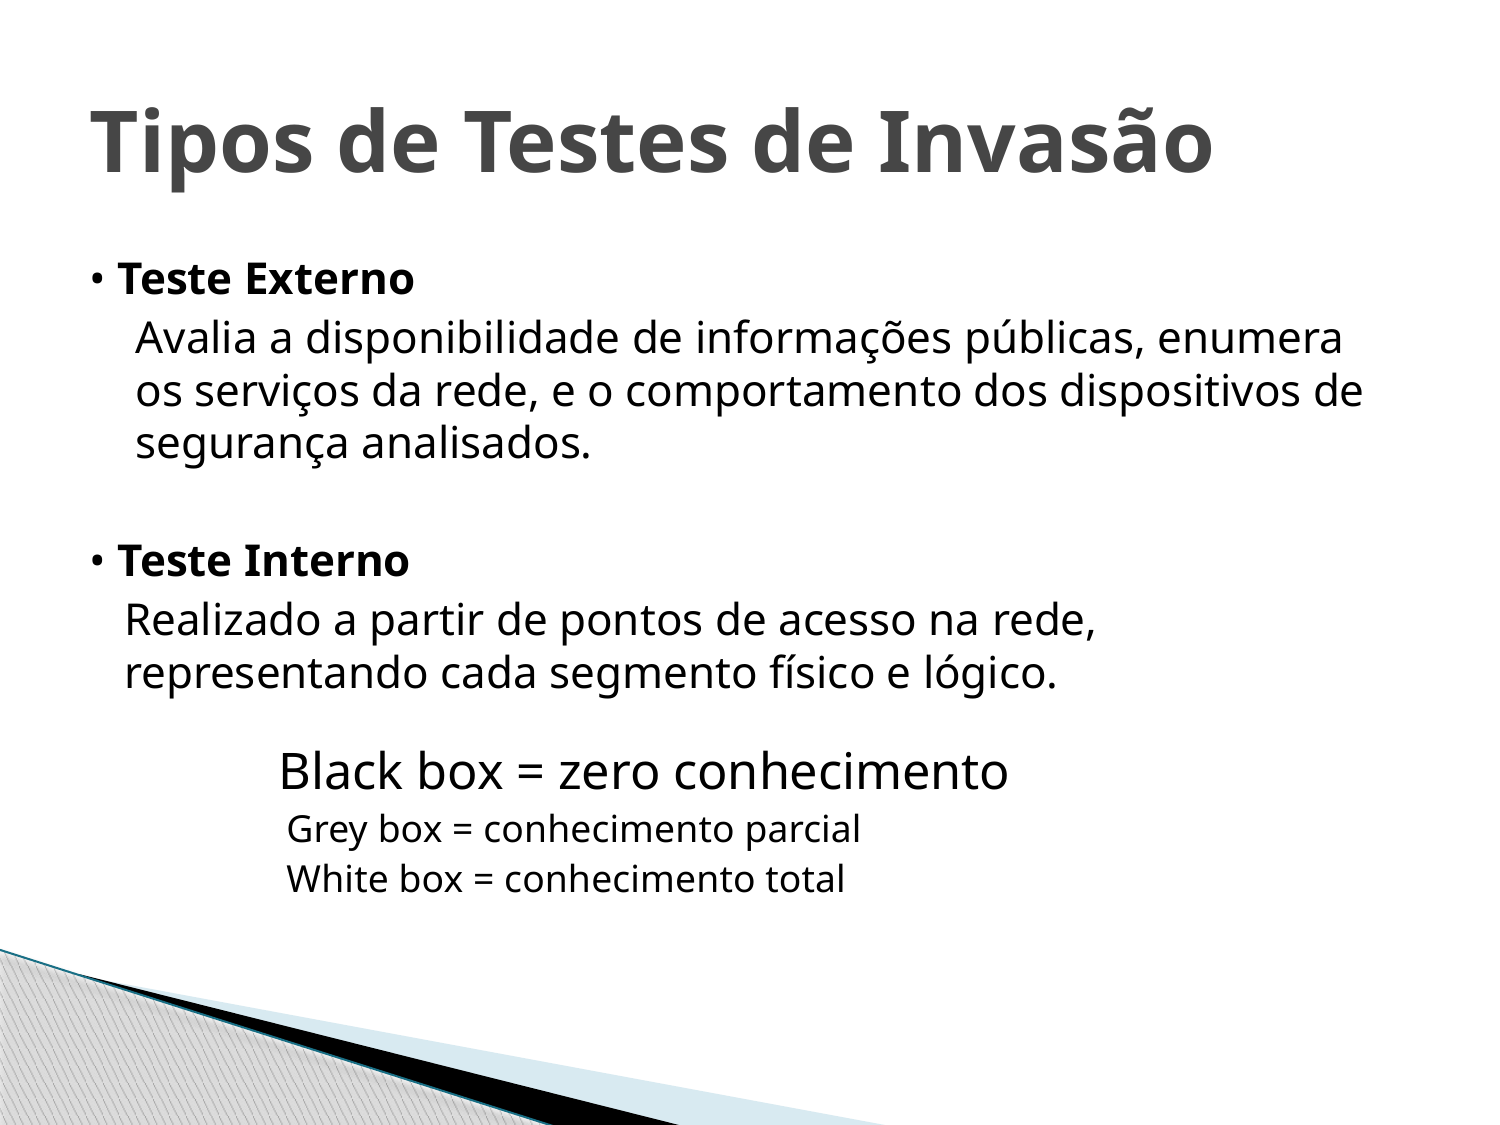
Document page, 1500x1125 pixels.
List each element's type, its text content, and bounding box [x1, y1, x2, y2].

list • Teste Externo Avalia a disponibilidade de informações públicas, enumera os serviços da rede, e o comportamento dos dispositivos de segurança analisados. • Teste Interno Realizado a partir de pontos de acesso na rede, representando cada segmento físico e lógico. Black box = zero conhecimento Grey box = conhecimento parcial White box = conhecimento total [75, 243, 1425, 986]
title Tipos de Testes de Invasão [75, 45, 1425, 233]
